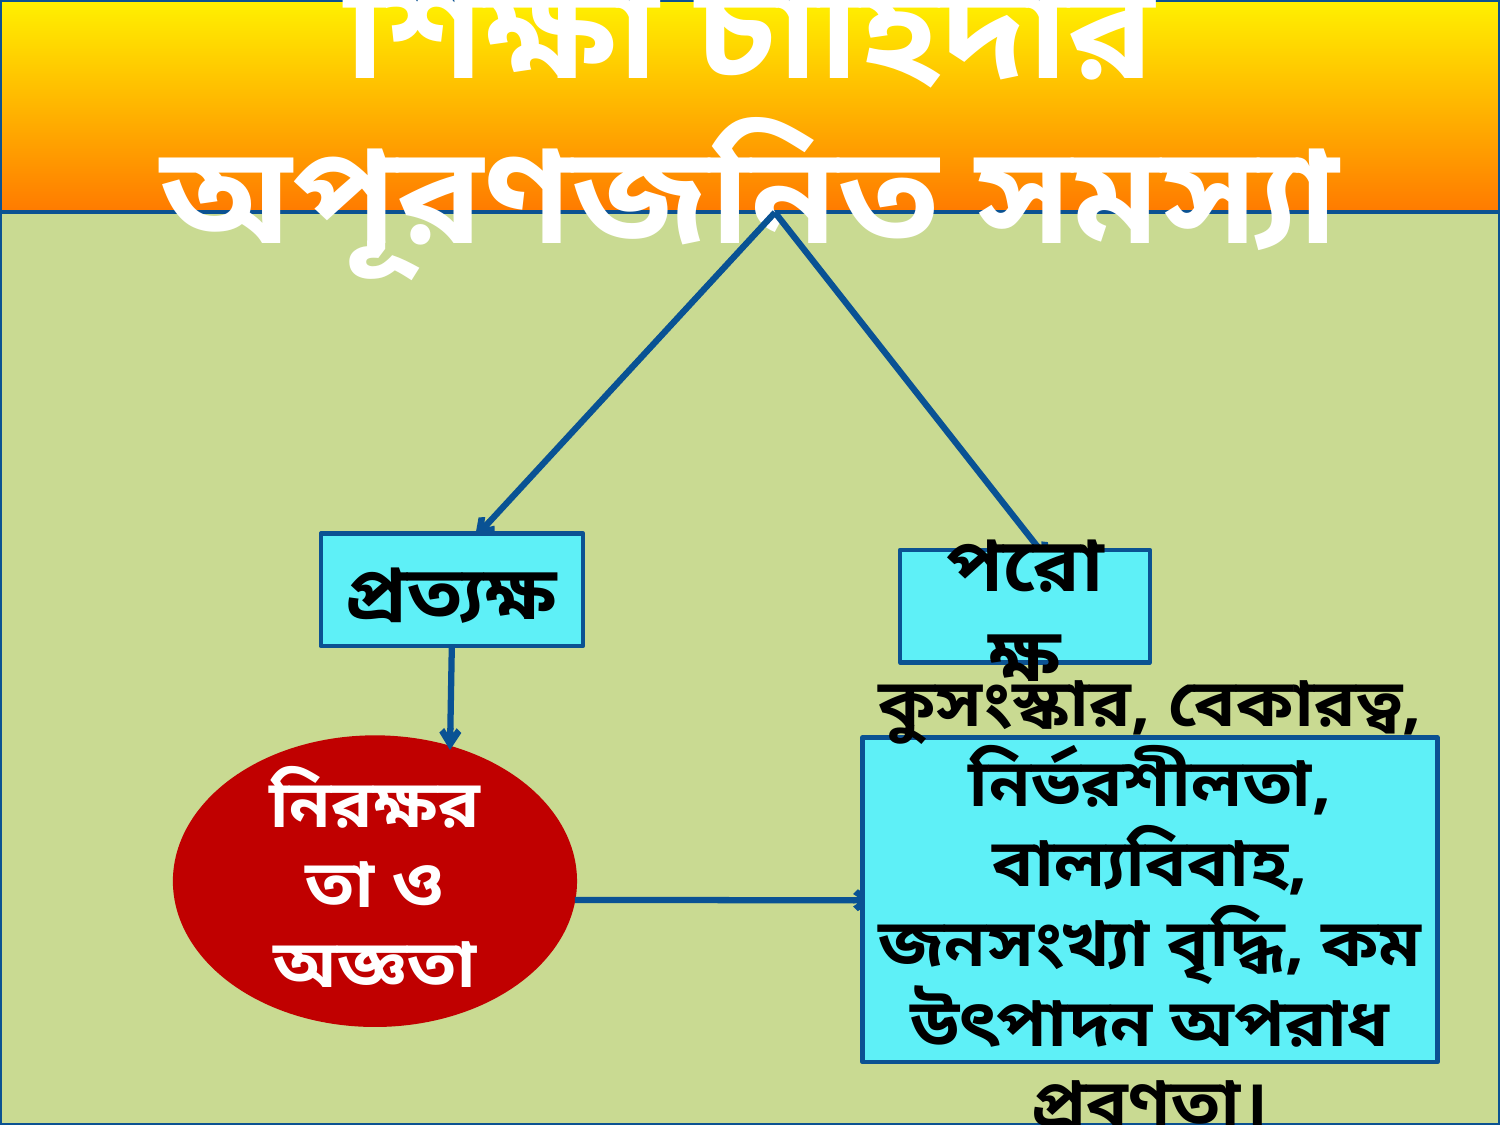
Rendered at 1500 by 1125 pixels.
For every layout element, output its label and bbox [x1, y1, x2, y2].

text_box [0, 0, 1500, 1125]
